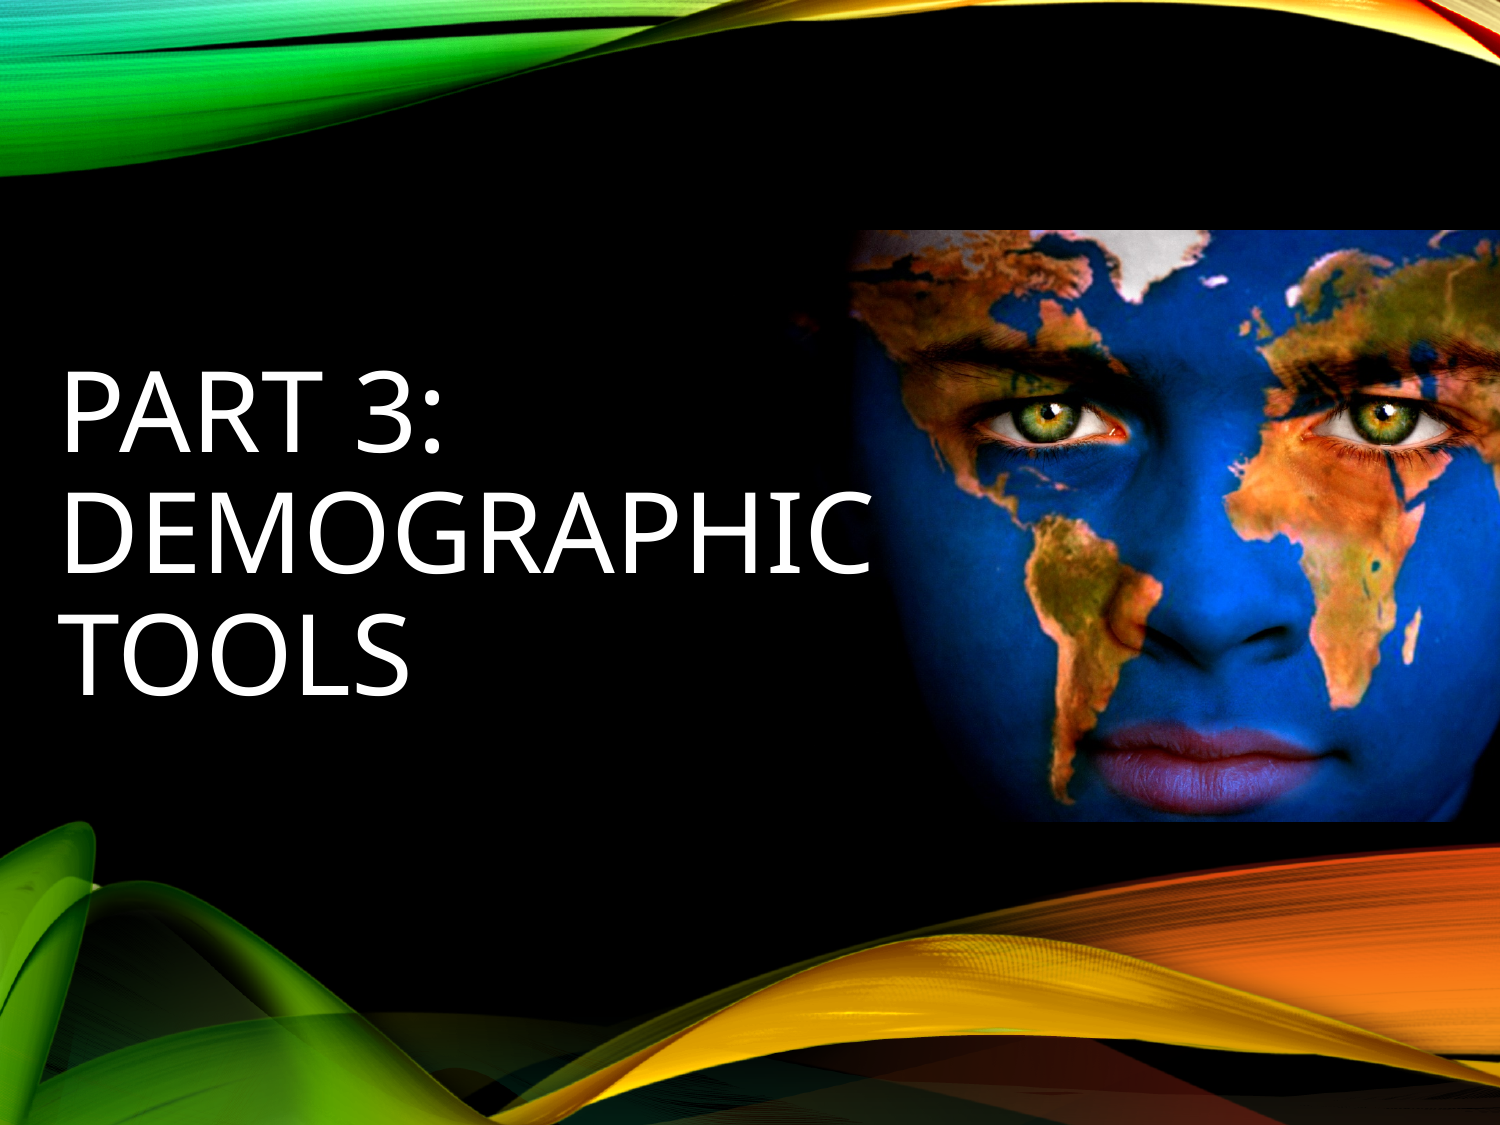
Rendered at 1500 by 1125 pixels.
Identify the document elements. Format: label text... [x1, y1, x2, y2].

picture [0, 230, 1500, 1125]
picture [0, 0, 1500, 178]
title Part 3: demographic tools [42, 427, 612, 728]
